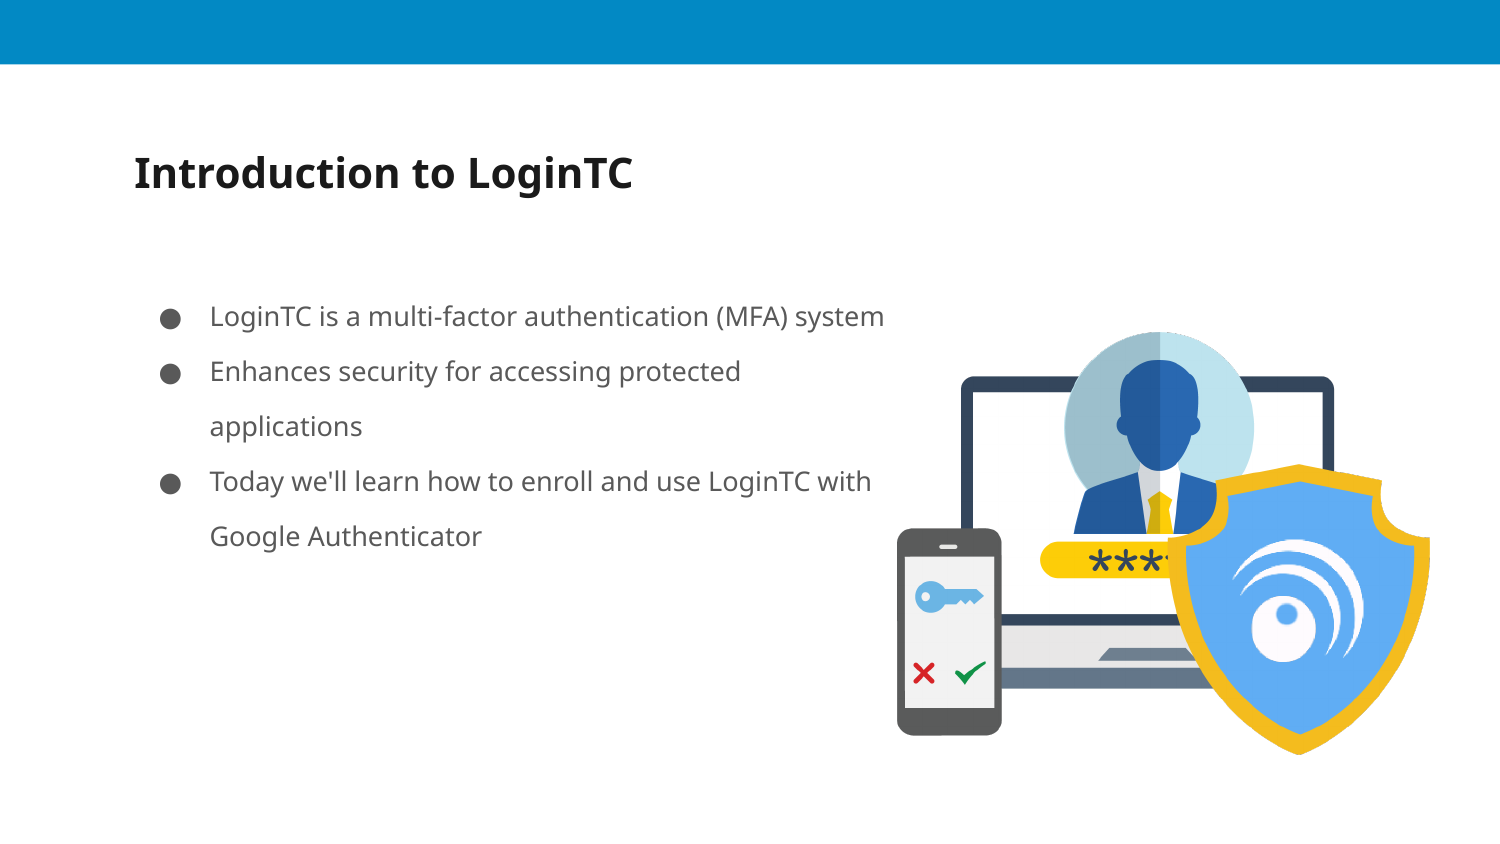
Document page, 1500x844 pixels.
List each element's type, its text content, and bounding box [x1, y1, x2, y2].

text_box [148, 0, 768, 88]
title Introduction to LoginTC [119, 128, 1381, 216]
list LoginTC is a multi-factor authentication (MFA) system Enhances security for accessing protected applications Today we'll learn how to enroll and use LoginTC with Google Authenticator [119, 264, 905, 792]
picture [896, 332, 1430, 755]
